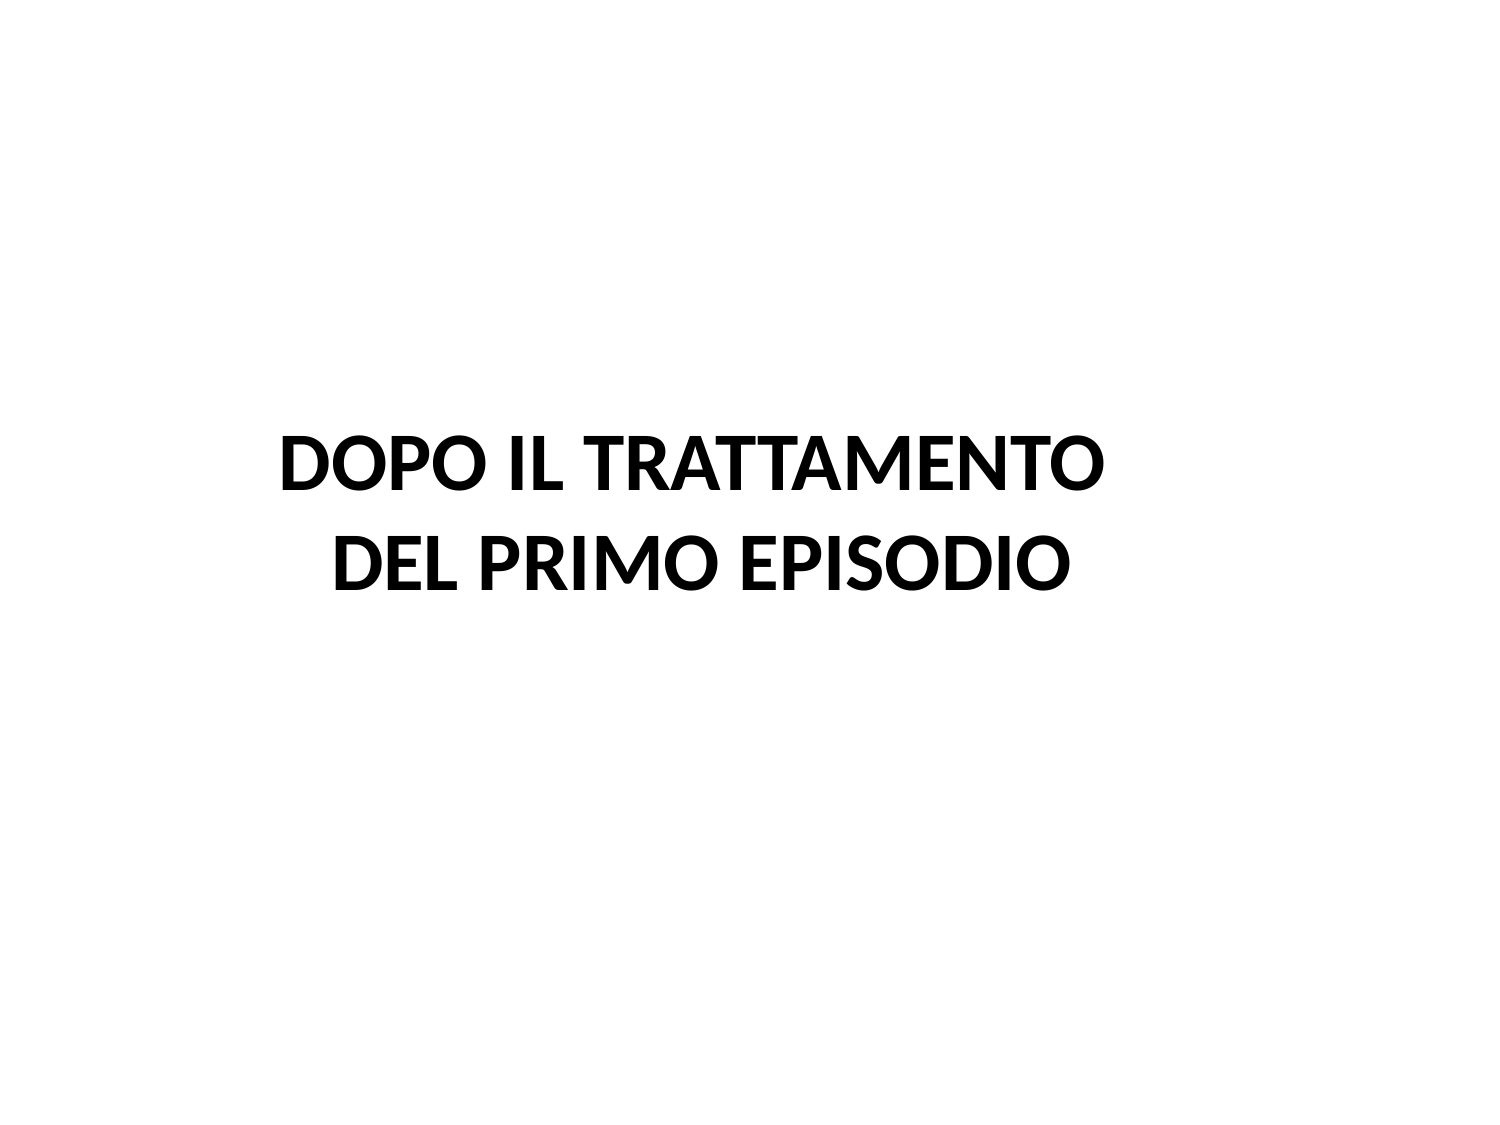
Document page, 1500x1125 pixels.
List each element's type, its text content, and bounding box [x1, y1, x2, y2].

title DOPO IL Trattamento DEL PRIMO EPISODIO [37, 399, 1367, 624]
